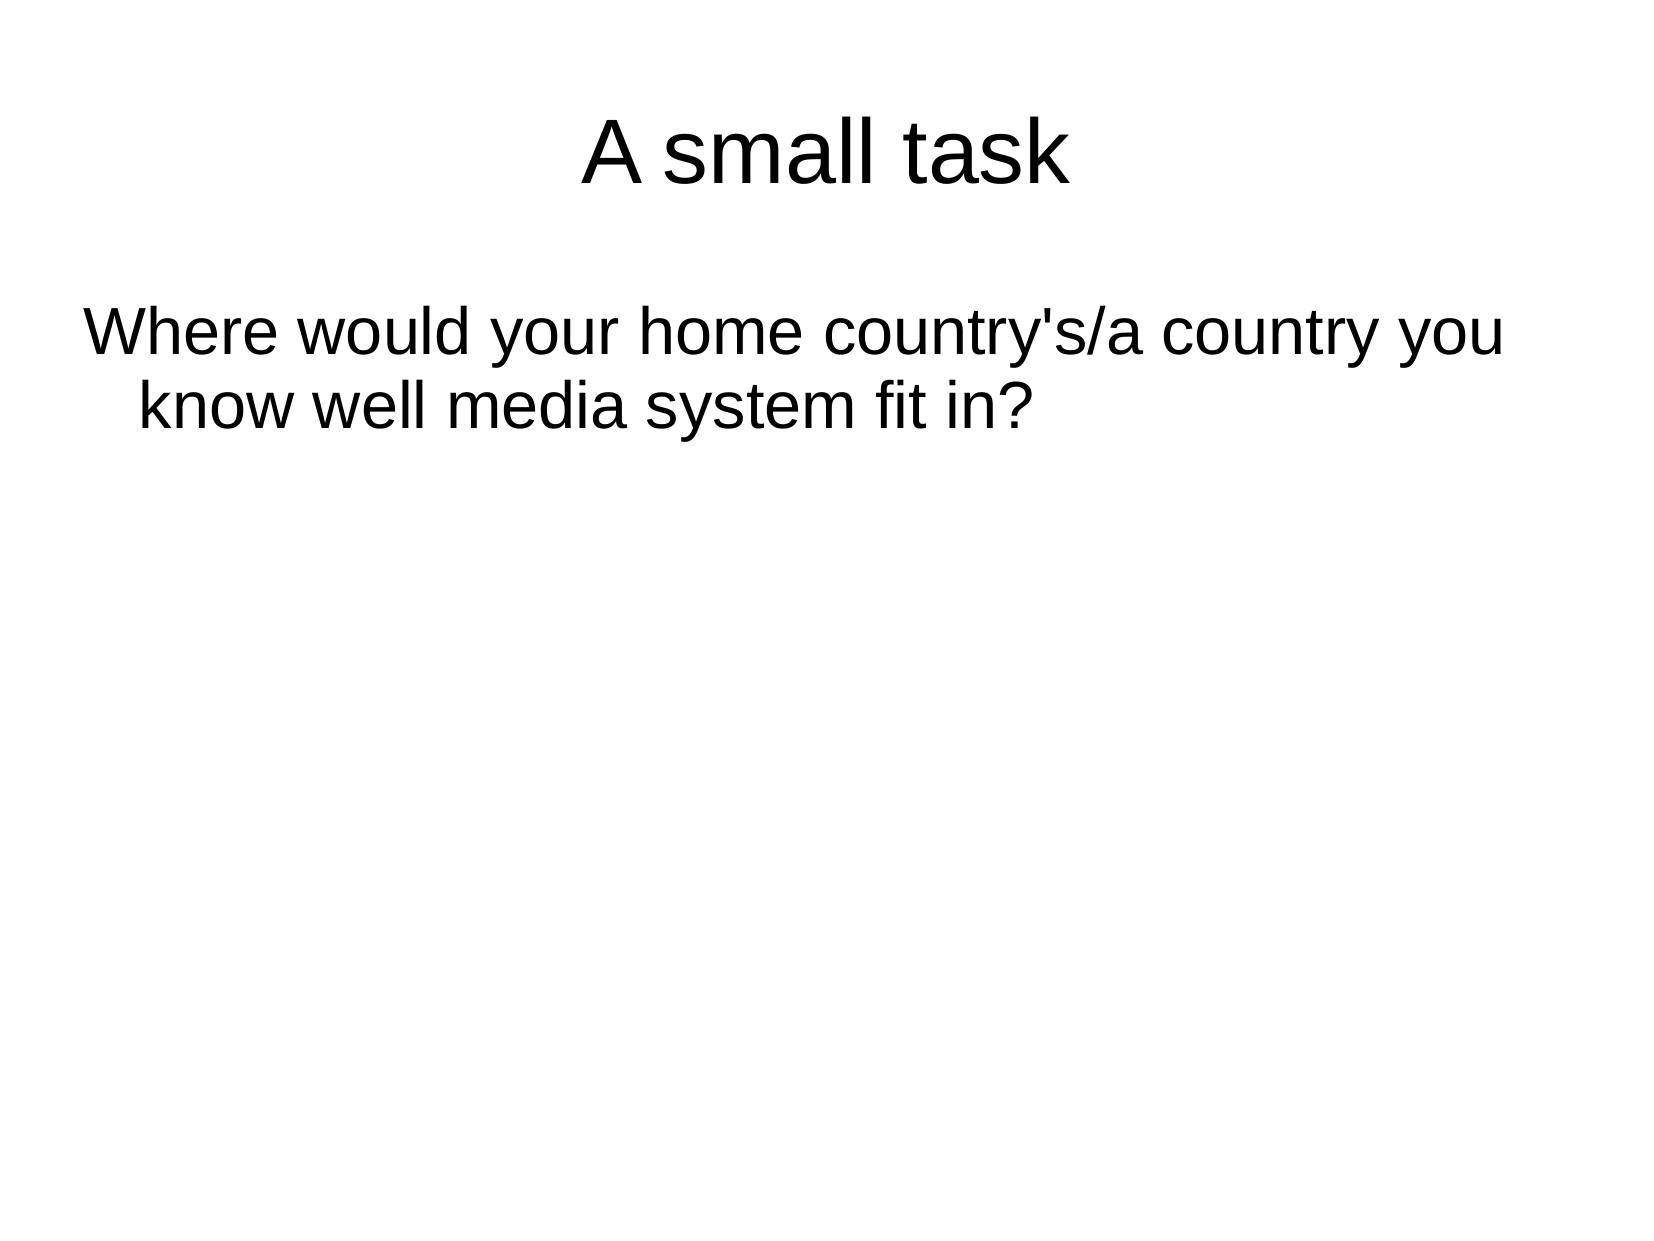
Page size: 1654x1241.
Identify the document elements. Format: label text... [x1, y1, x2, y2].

list Where would your home country's/a country you know well media system fit in? [82, 290, 1570, 1108]
title A small task [82, 49, 1570, 256]
